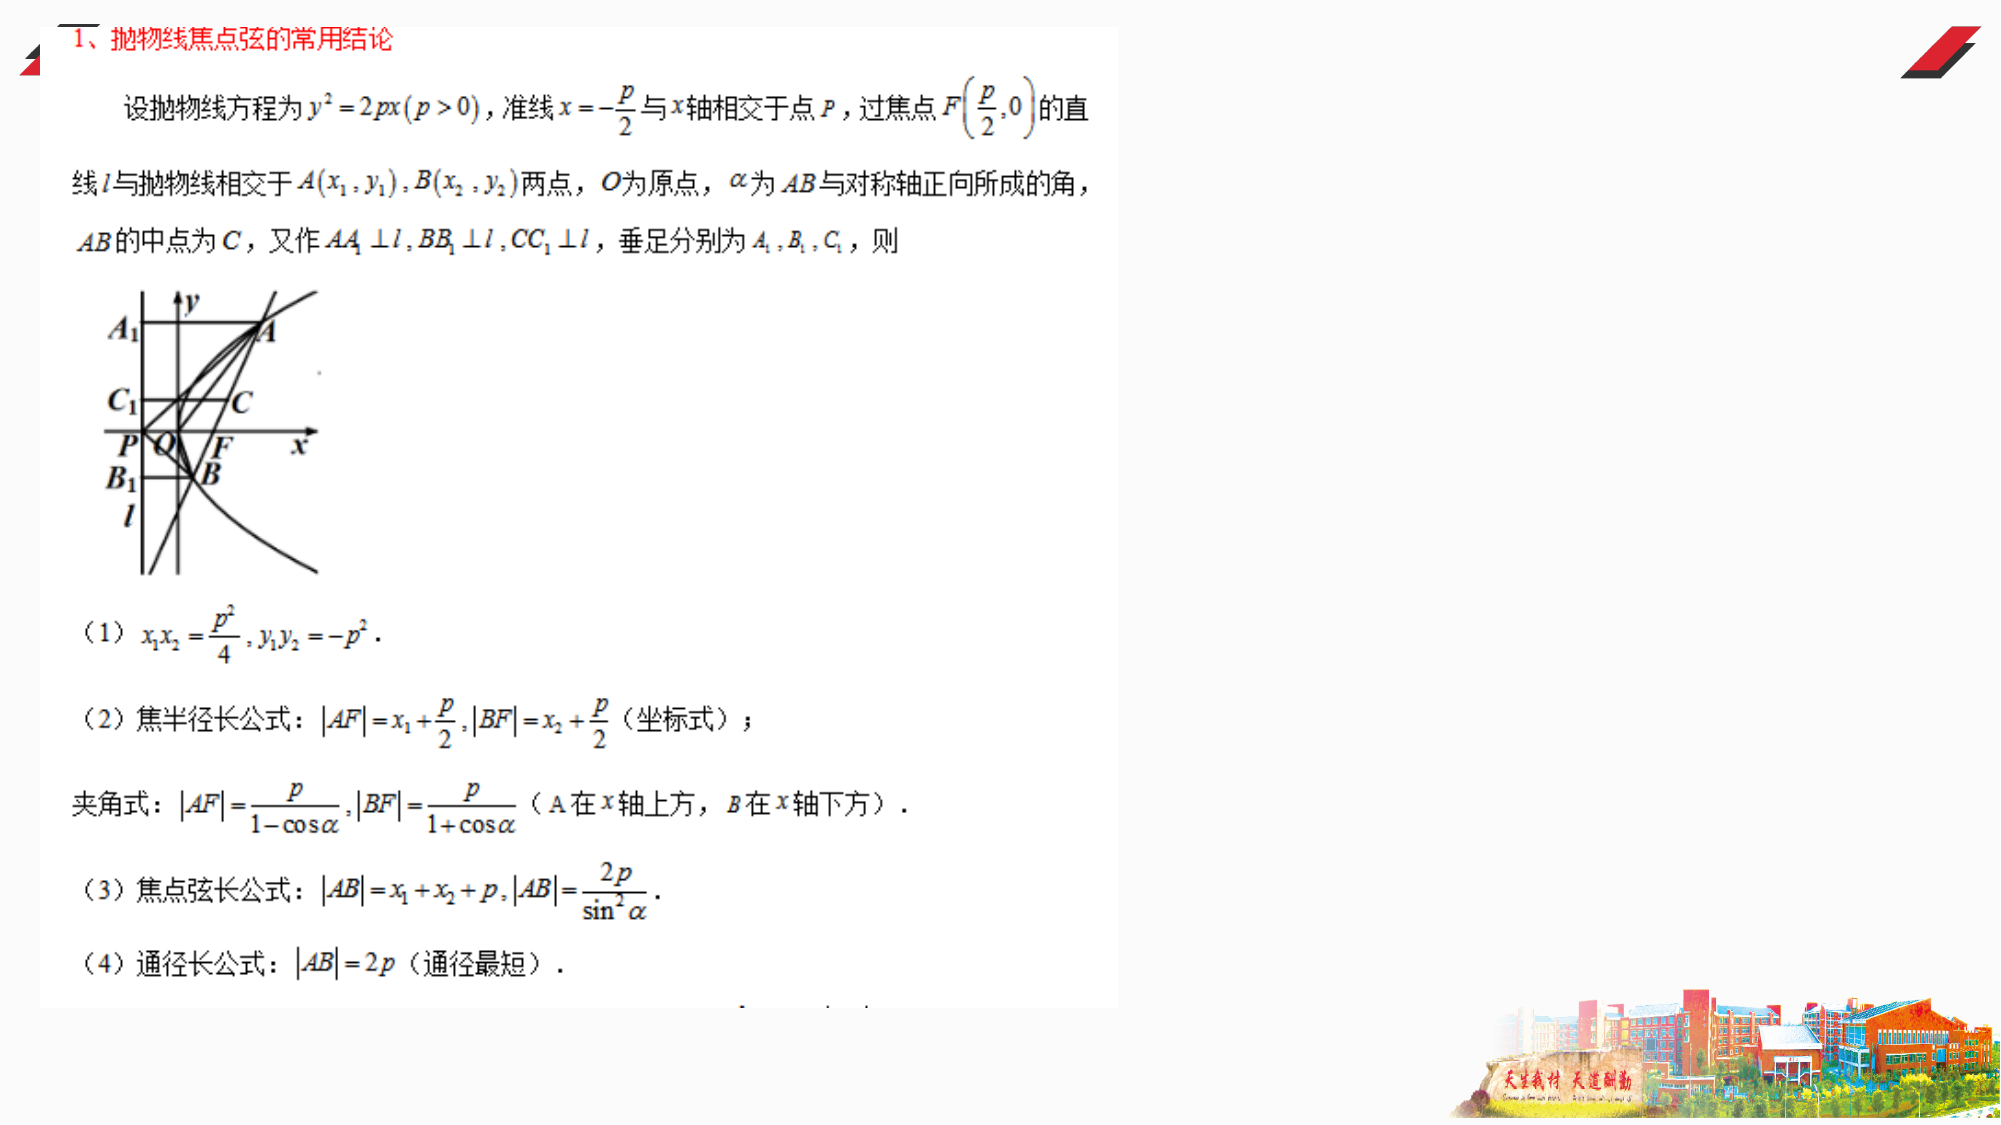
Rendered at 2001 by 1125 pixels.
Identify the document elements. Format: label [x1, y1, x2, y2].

picture [1881, 0, 2000, 101]
picture [1443, 967, 2000, 1118]
picture [0, 0, 1118, 1008]
